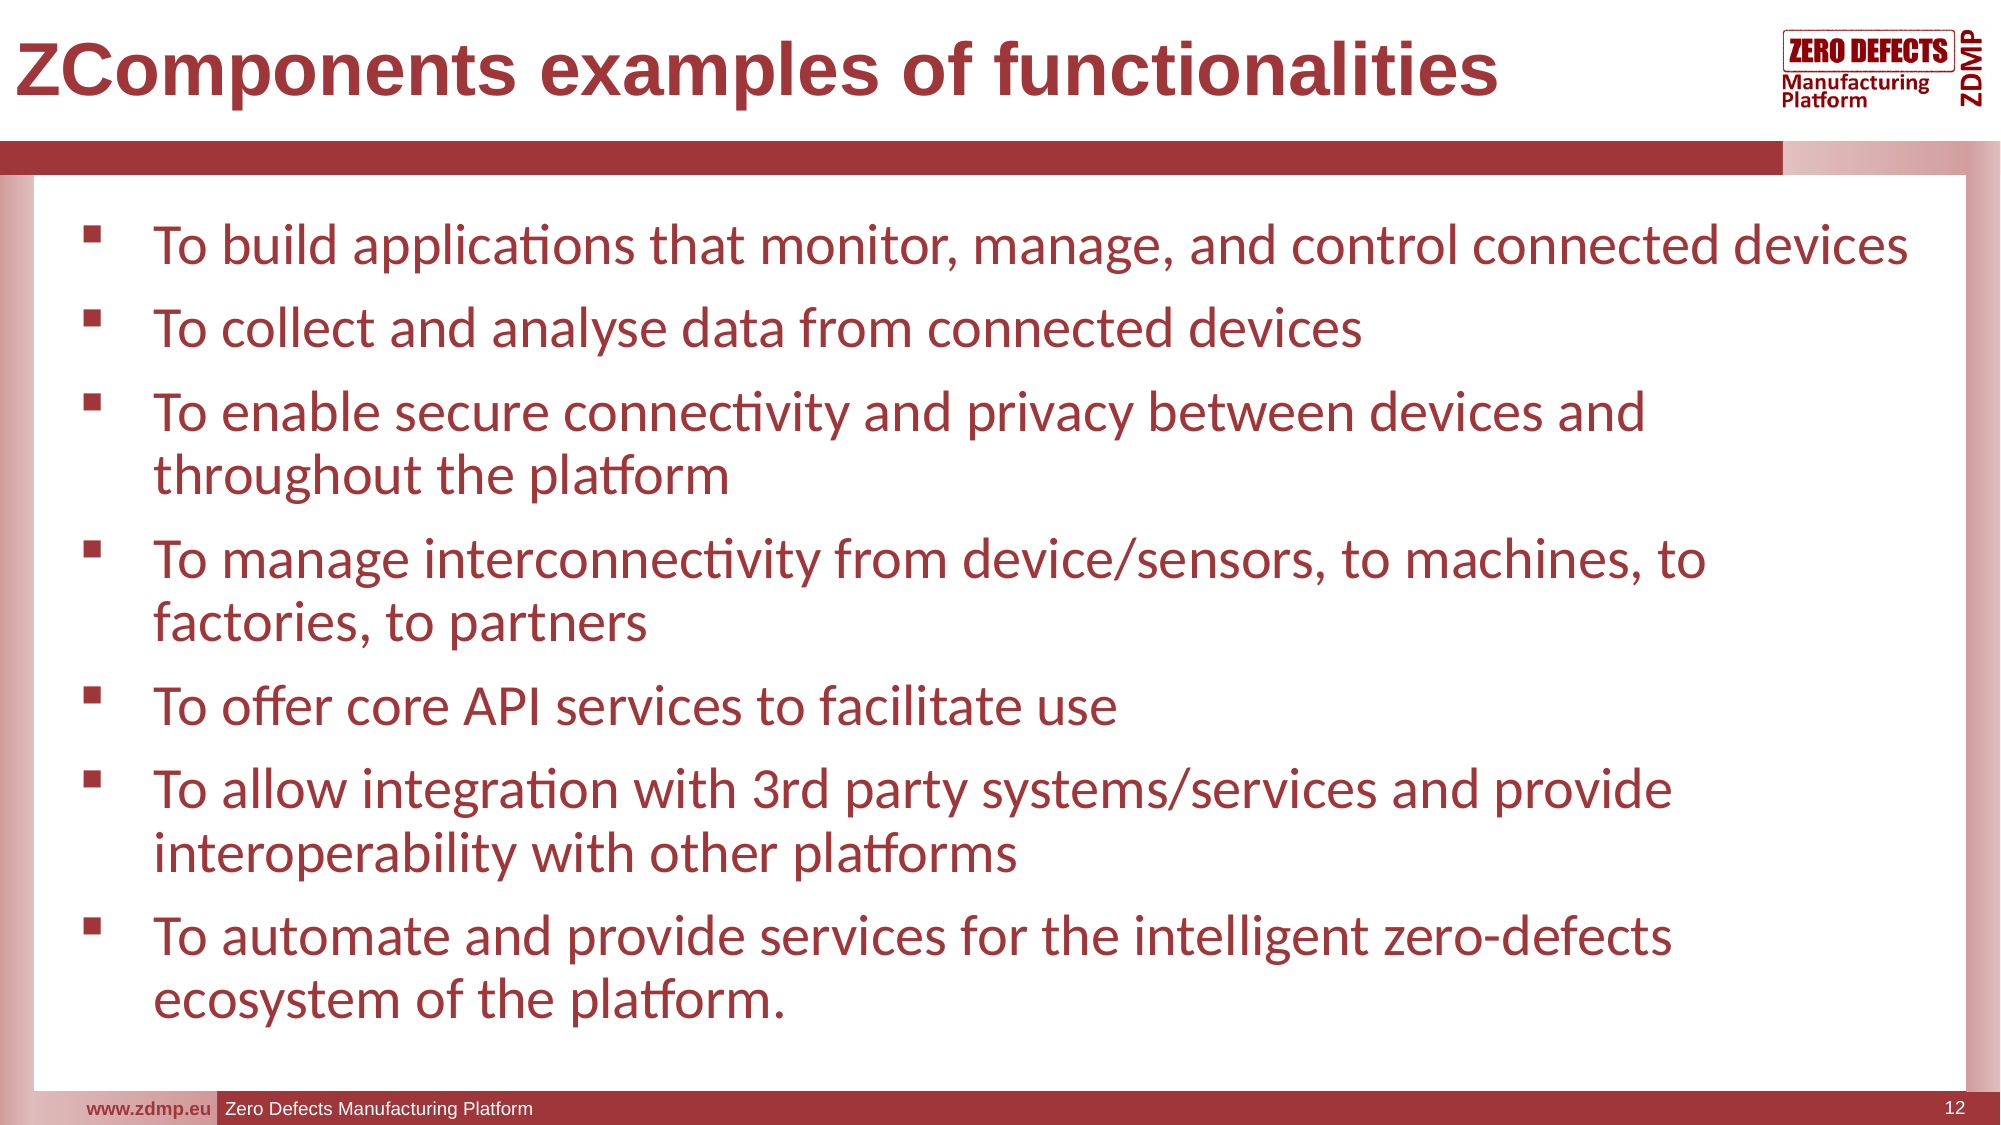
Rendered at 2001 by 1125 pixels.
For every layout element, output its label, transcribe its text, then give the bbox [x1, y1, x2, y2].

list To build applications that monitor, manage, and control connected devices To collect and analyse data from connected devices To enable secure connectivity and privacy between devices and throughout the platform To manage interconnectivity from device/sensors, to machines, to factories, to partners To offer core API services to facilitate use To allow integration with 3rd party systems/services and provide interoperability with other platforms To automate and provide services for the intelligent zero-defects ecosystem of the platform. [64, 206, 1936, 1048]
slide_number 12 [1862, 1095, 1981, 1125]
title ZComponents examples of functionalities [0, 23, 1740, 120]
picture [1783, 19, 1991, 114]
